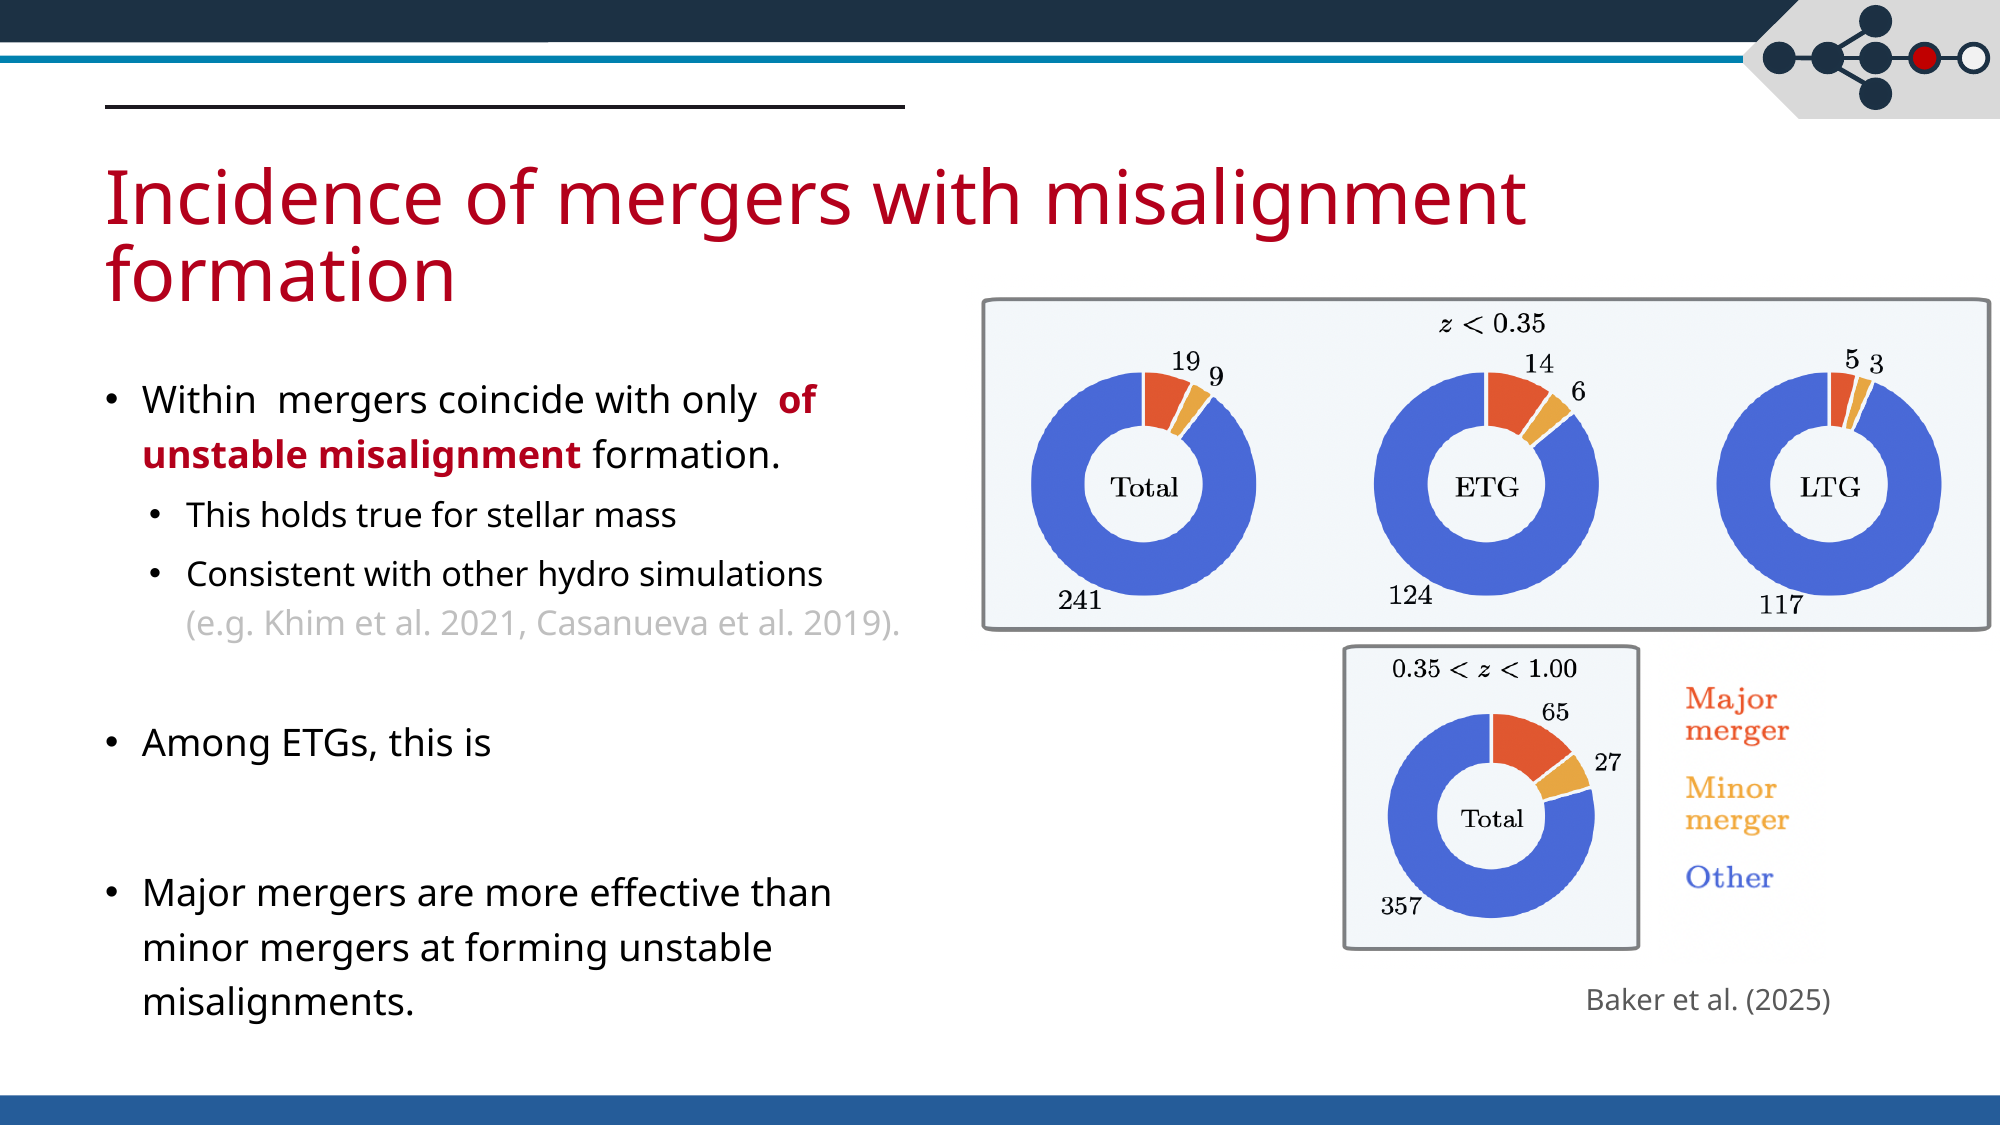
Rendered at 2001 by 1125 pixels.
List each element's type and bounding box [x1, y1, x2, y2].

text_box [0, 0, 2000, 1125]
